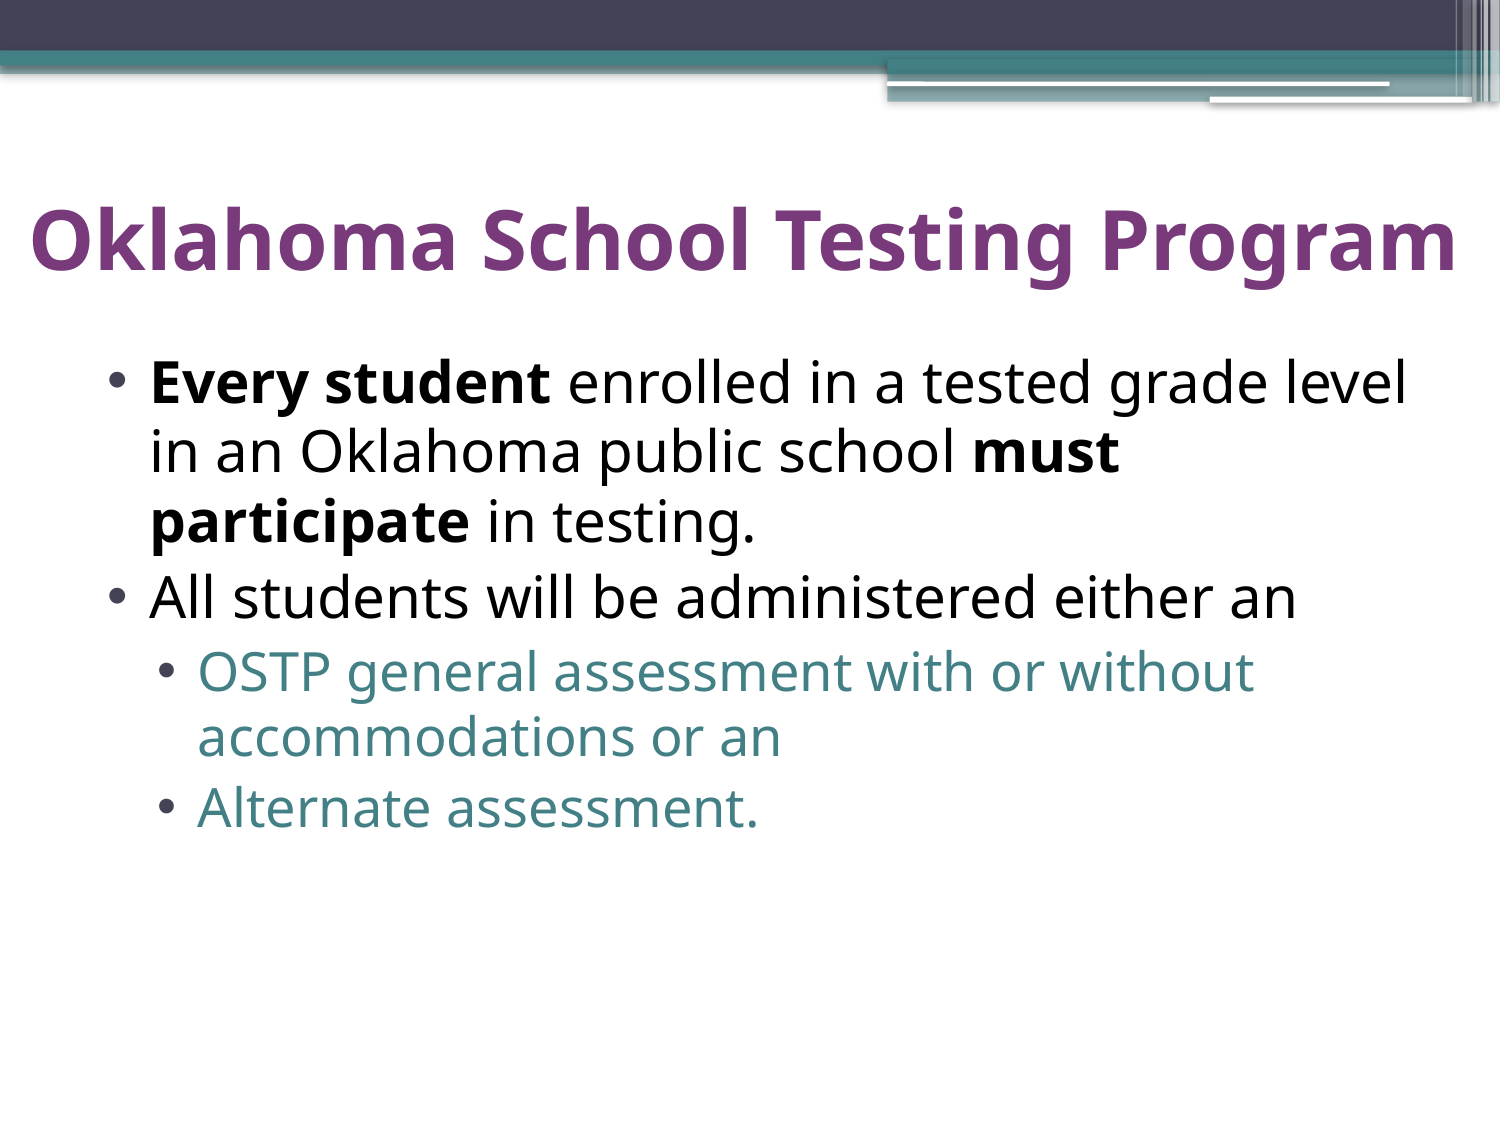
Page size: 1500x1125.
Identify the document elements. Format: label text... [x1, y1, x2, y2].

list Every student enrolled in a tested grade level in an Oklahoma public school must participate in testing. All students will be administered either an OSTP general assessment with or without accommodations or an Alternate assessment. [75, 337, 1425, 1047]
title Oklahoma School Testing Program [1, 149, 1488, 325]
